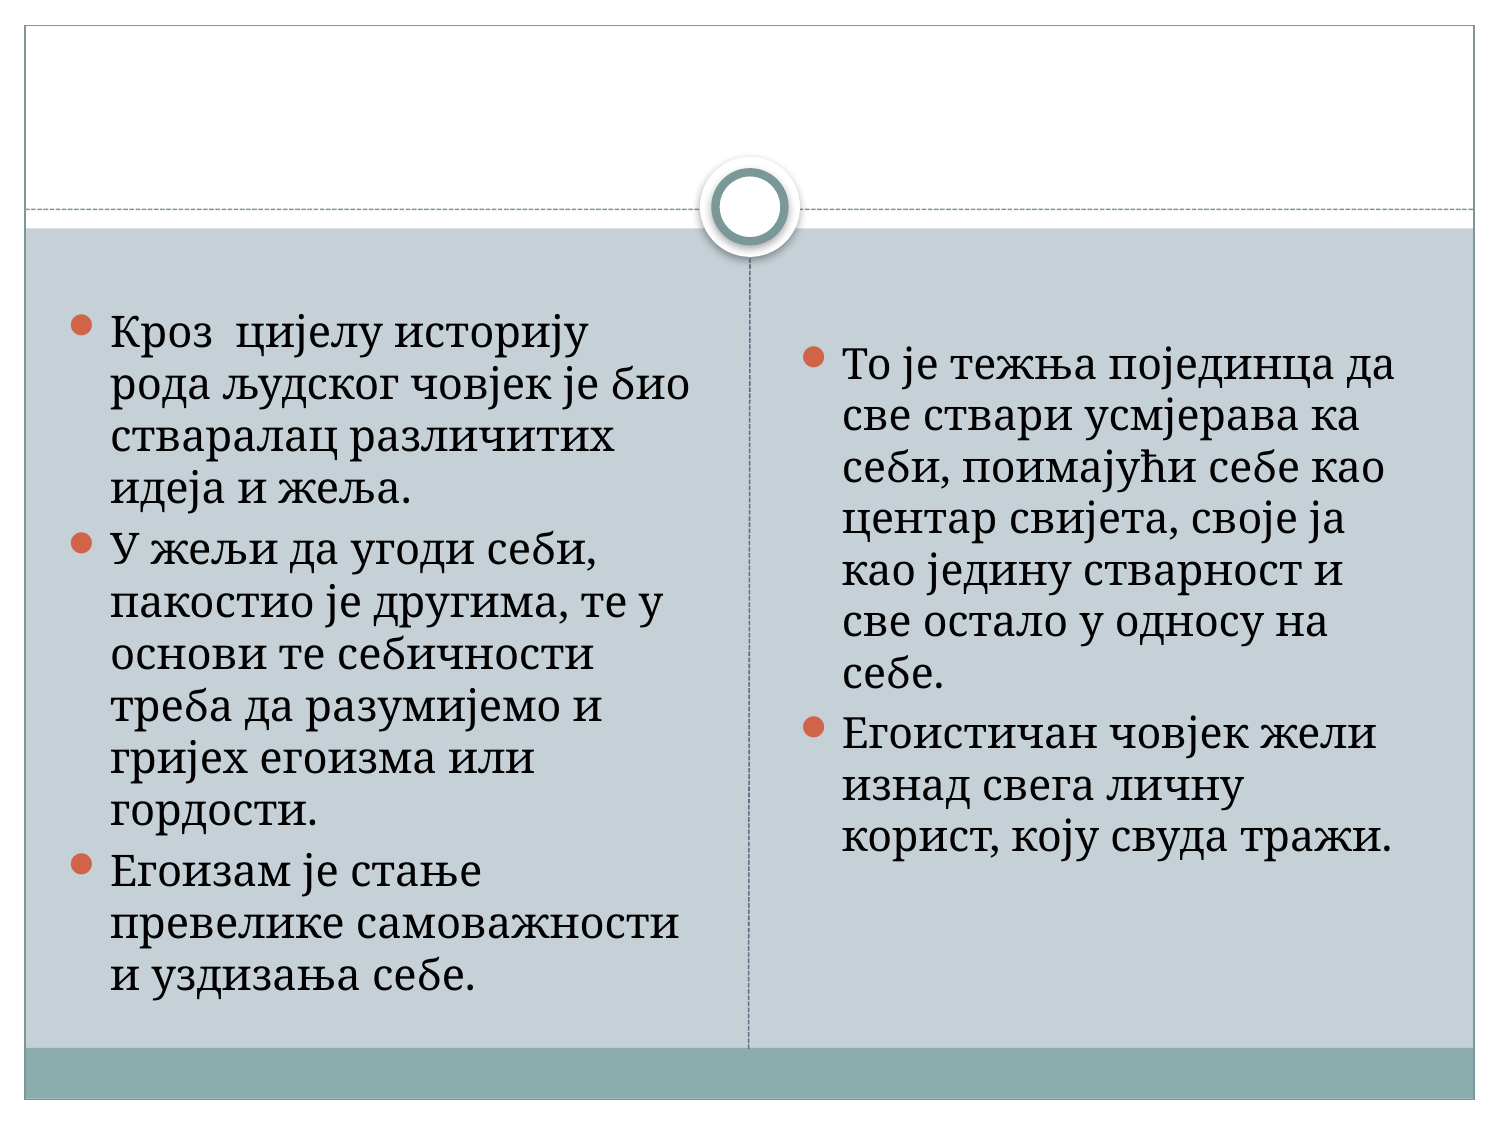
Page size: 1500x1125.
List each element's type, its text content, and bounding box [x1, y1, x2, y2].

list Кроз цијелу историју рода људског човјек је био стваралац различитих идеја и жеља. У жељи да угоди себи, пакостио је другима, те у основи те себичности треба да разумијемо и гријех егоизма или гордости. Егоизам је стање превелике самоважности и уздизања себе. [53, 296, 715, 1012]
list То је тежња појединца да све ствари усмјерава ка себи, поимајући себе као центар свијета, своје ја као једину стварност и све остало у односу на себе. Егоистичан човјек жели изнад свега личну корист, коју свуда тражи. [785, 328, 1412, 915]
